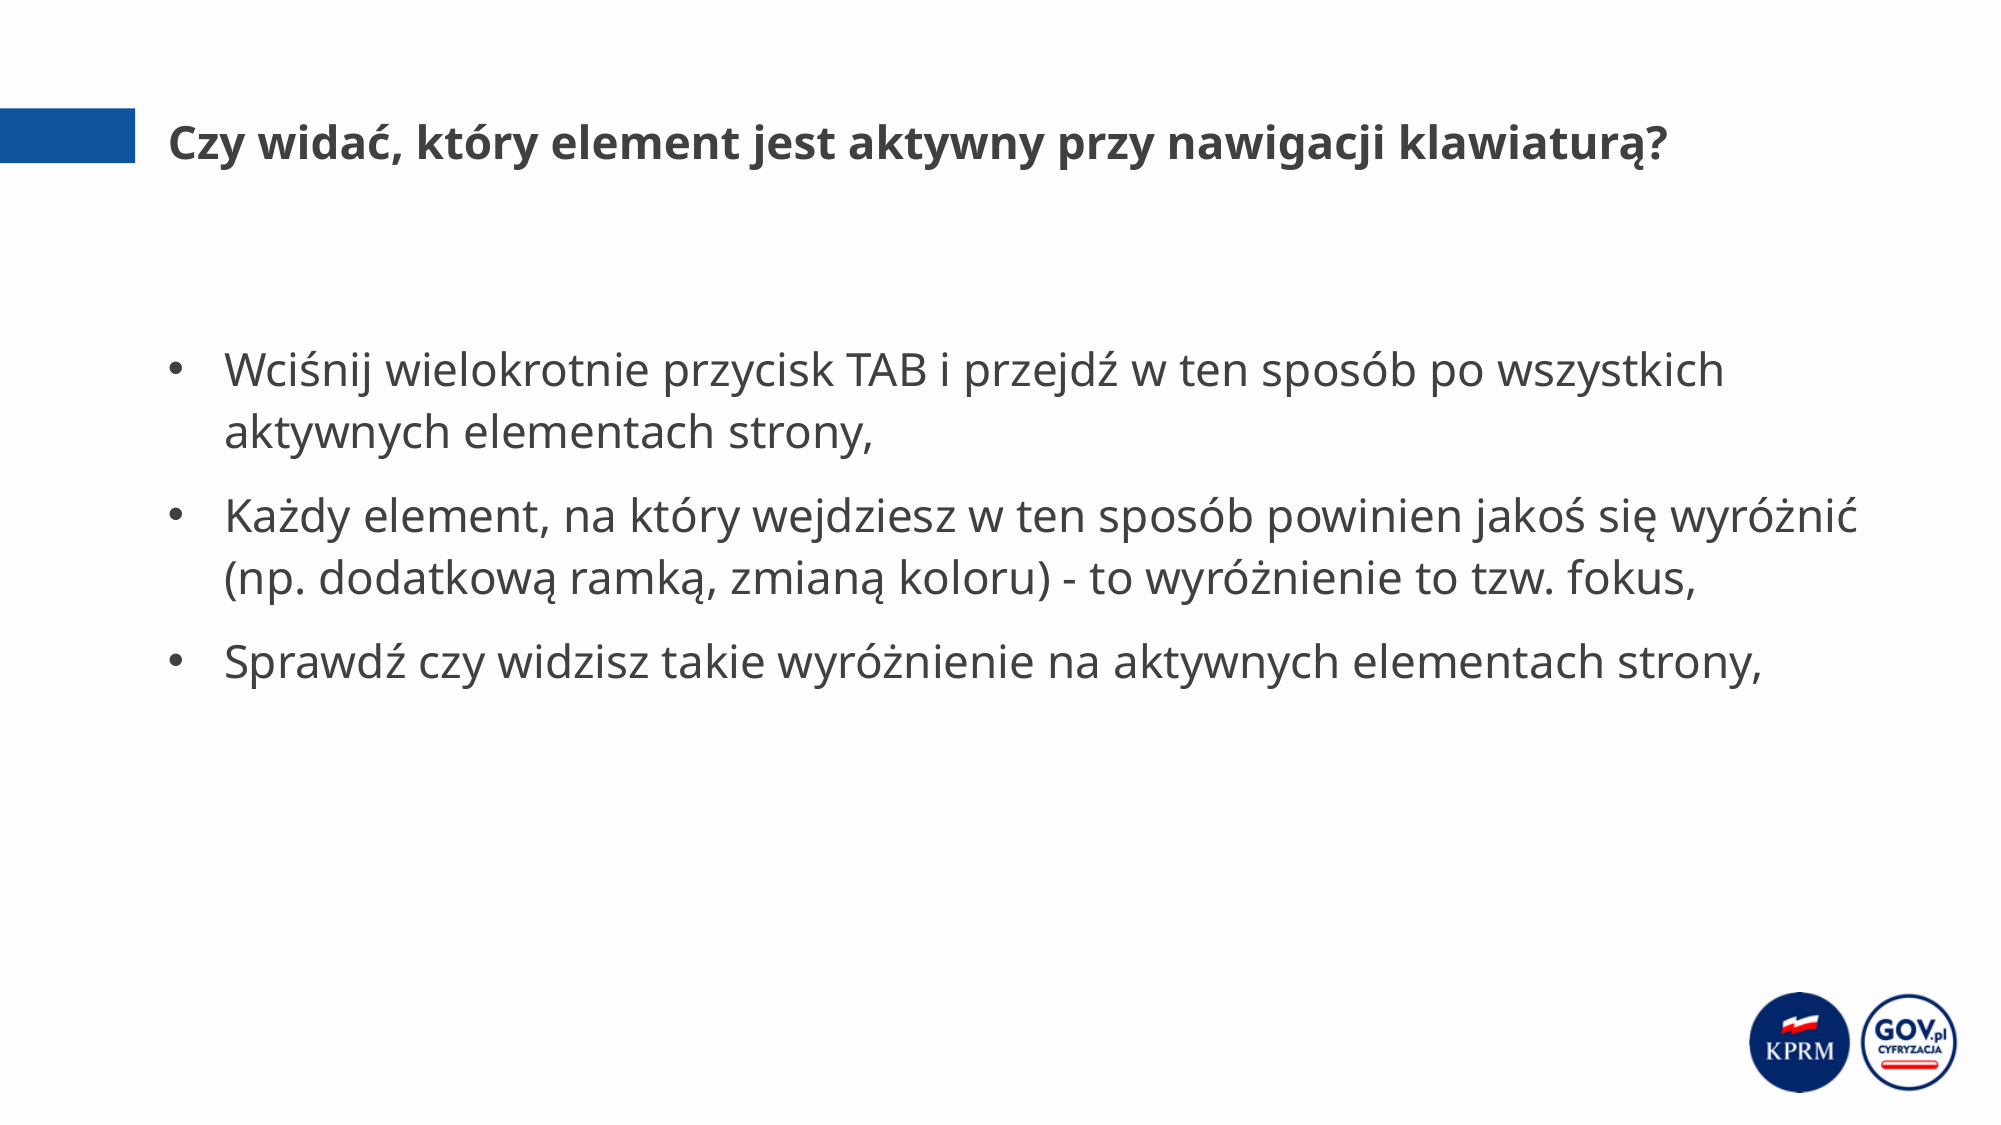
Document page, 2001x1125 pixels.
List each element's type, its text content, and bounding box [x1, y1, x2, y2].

title Czy widać, który element jest aktywny przy nawigacji klawiaturą? [152, 98, 1886, 211]
picture [1749, 984, 1967, 1101]
list Wciśnij wielokrotnie przycisk TAB i przejdź w ten sposób po wszystkich aktywnych elementach strony, Każdy element, na który wejdziesz w ten sposób powinien jakoś się wyróżnić (np. dodatkową ramką, zmianą koloru) - to wyróżnienie to tzw. fokus, Sprawdź czy widzisz takie wyróżnienie na aktywnych elementach strony, [152, 325, 1902, 918]
